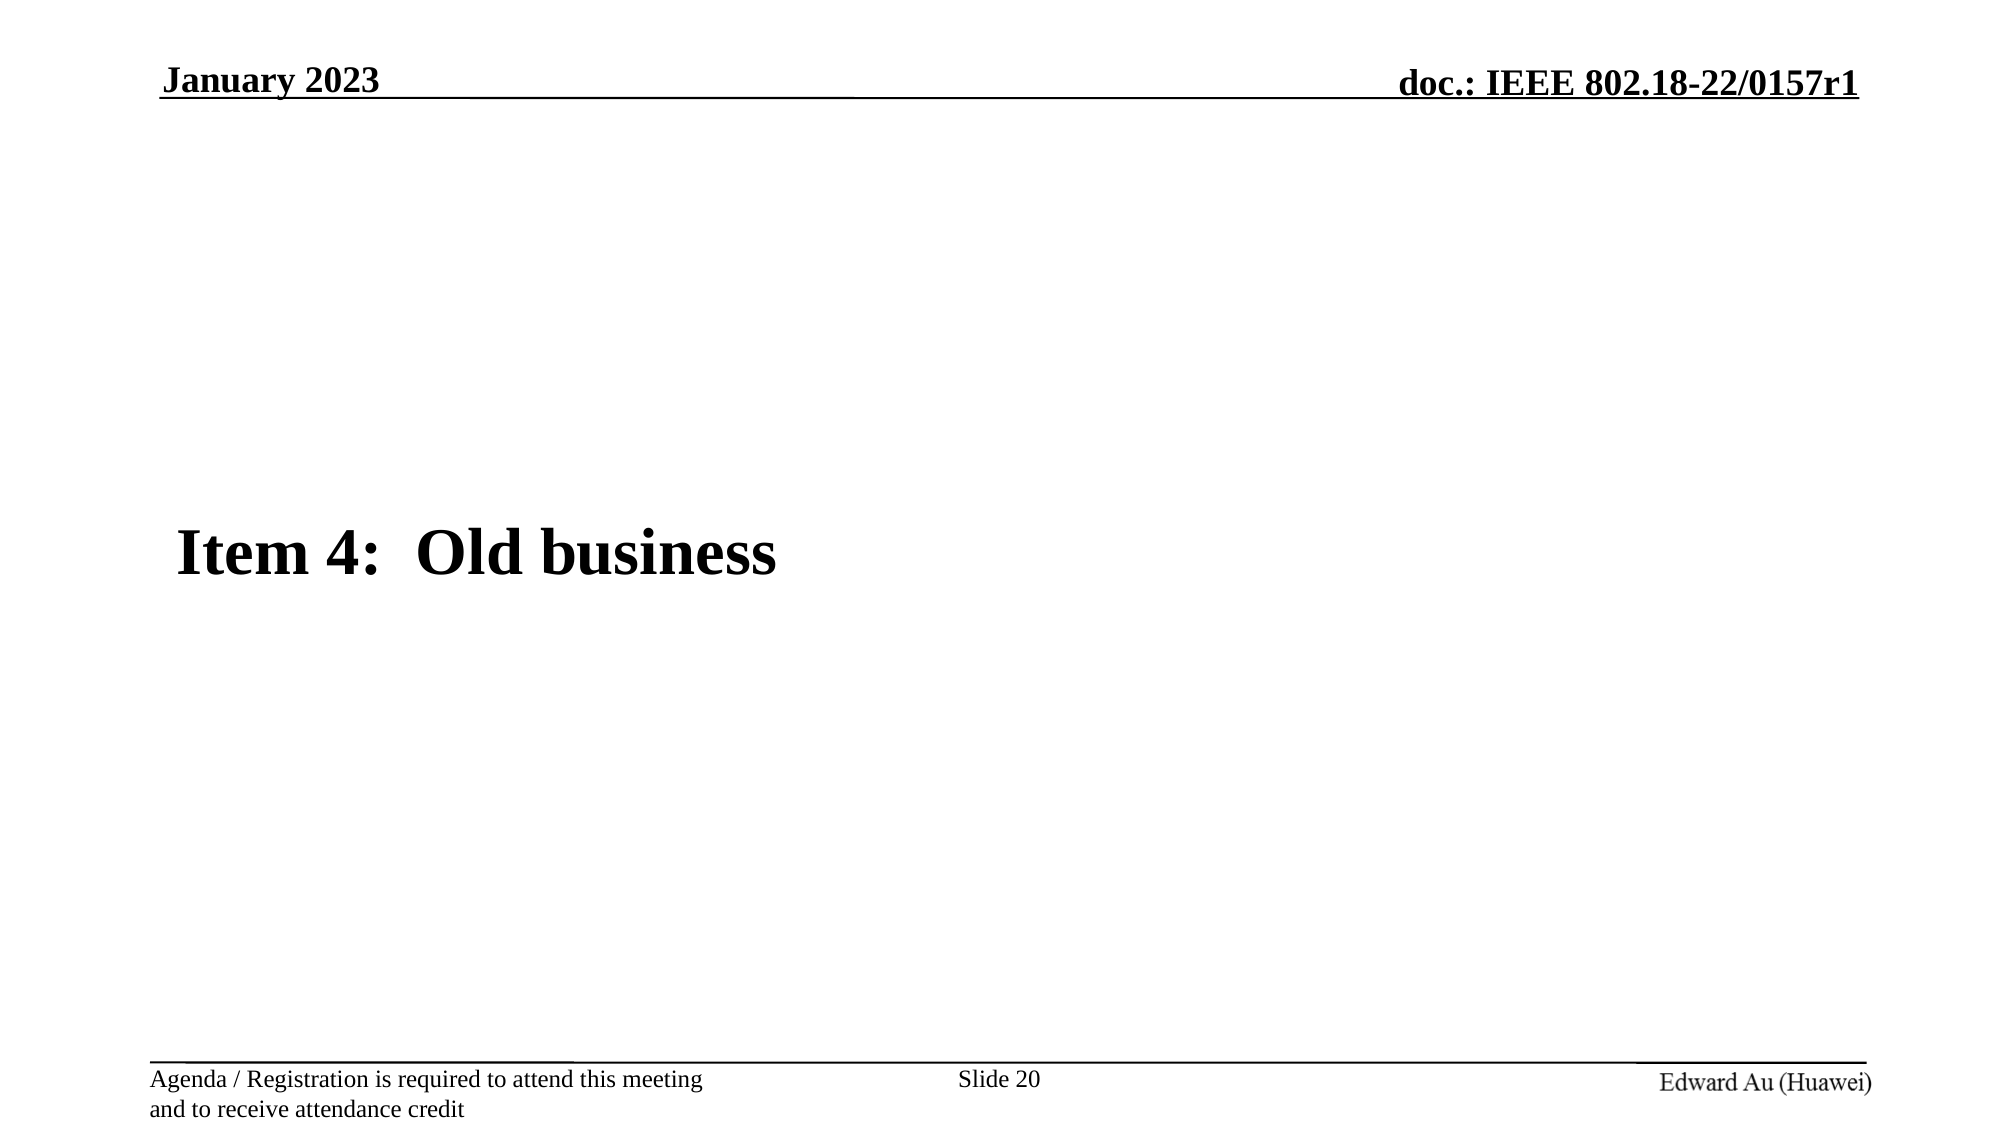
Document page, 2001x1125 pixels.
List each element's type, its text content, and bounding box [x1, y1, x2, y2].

picture [1174, 1058, 1887, 1113]
slide_number Slide 20 [933, 1061, 1067, 1123]
text_box Item 4: Old business [162, 500, 1675, 675]
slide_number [161, 54, 526, 101]
